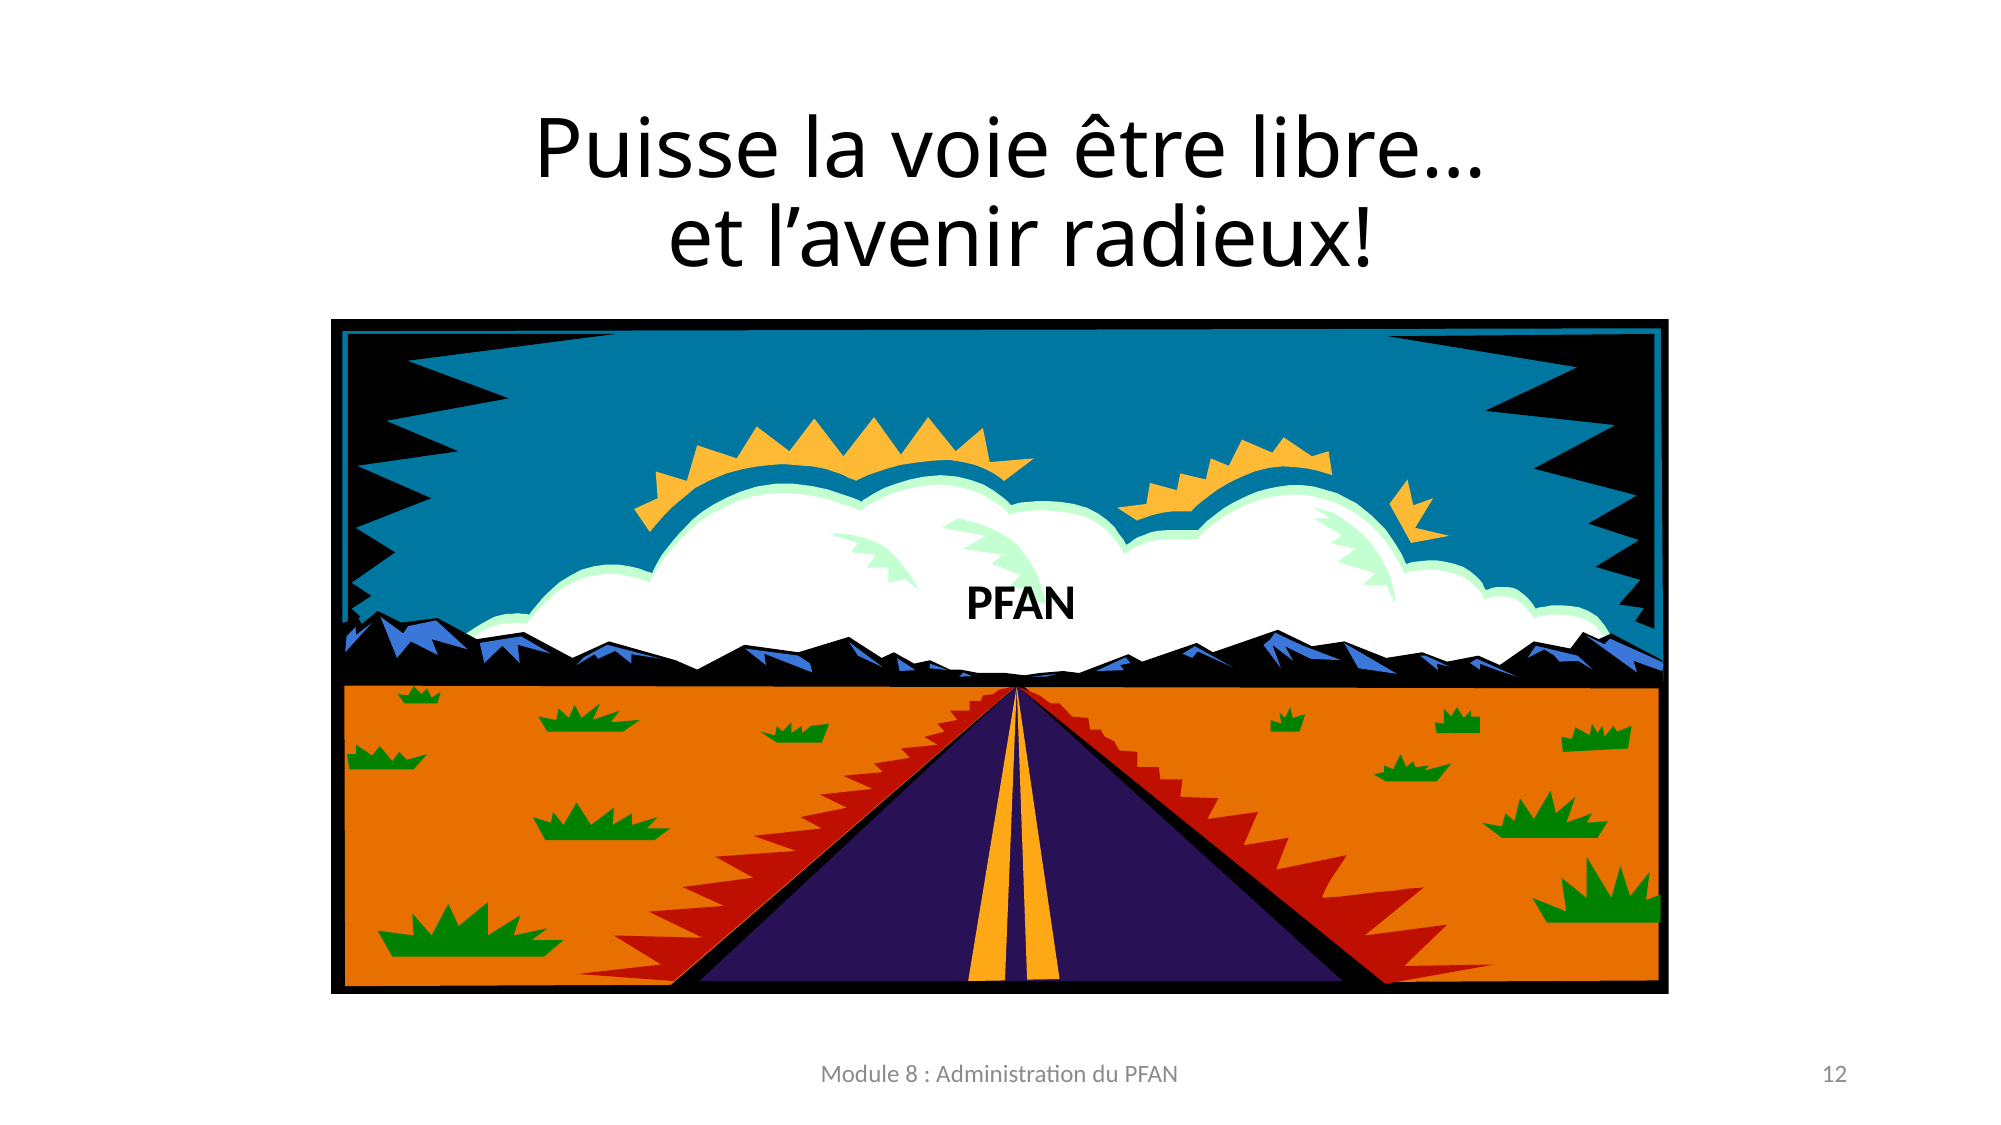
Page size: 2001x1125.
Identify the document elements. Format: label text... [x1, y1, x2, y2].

picture [331, 318, 1669, 994]
title Puisse la voie être libre… et l’avenir radieux! [137, 98, 1906, 293]
footer Module 8 : Administration du PFAN [662, 1042, 1338, 1103]
slide_number 12 [1412, 1042, 1863, 1103]
